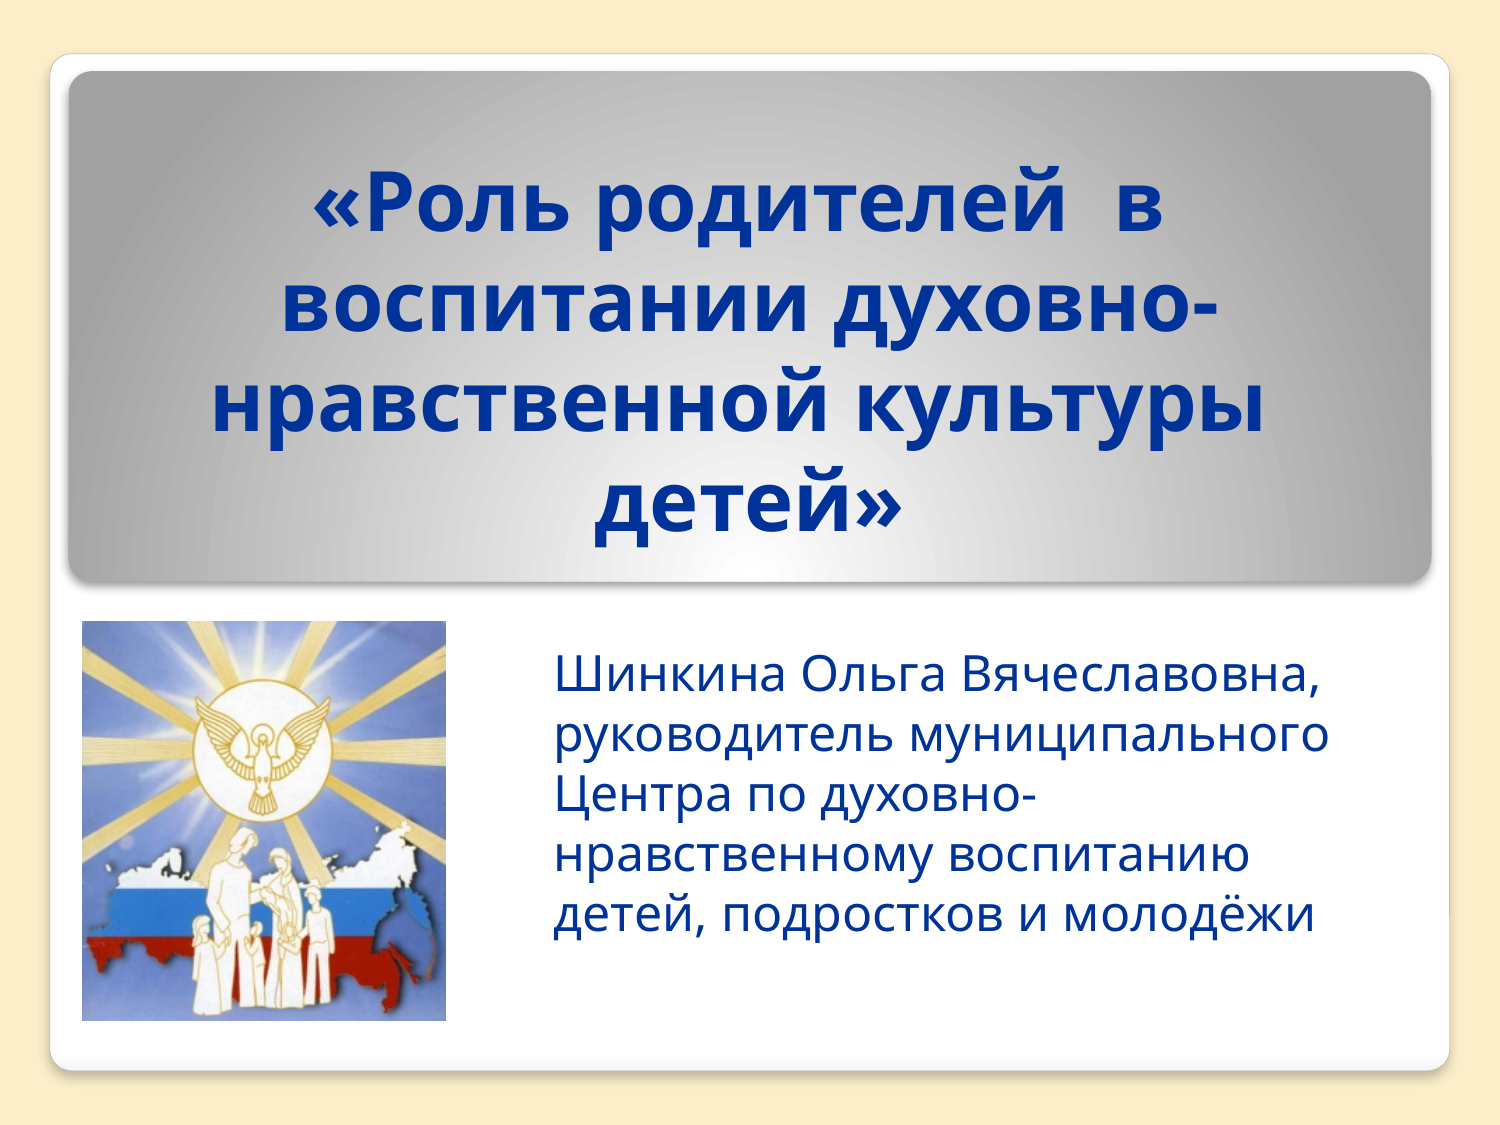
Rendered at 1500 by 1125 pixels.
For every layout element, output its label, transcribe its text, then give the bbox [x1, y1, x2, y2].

picture [81, 620, 446, 1021]
text_box Шинкина Ольга Вячеславовна, руководитель муниципального Центра по духовно-нравственному воспитанию детей, подростков и молодёжи [538, 634, 1407, 942]
text_box «Роль родителей в воспитании духовно-нравственной культуры детей» [58, 140, 1442, 556]
title [112, 609, 1388, 965]
